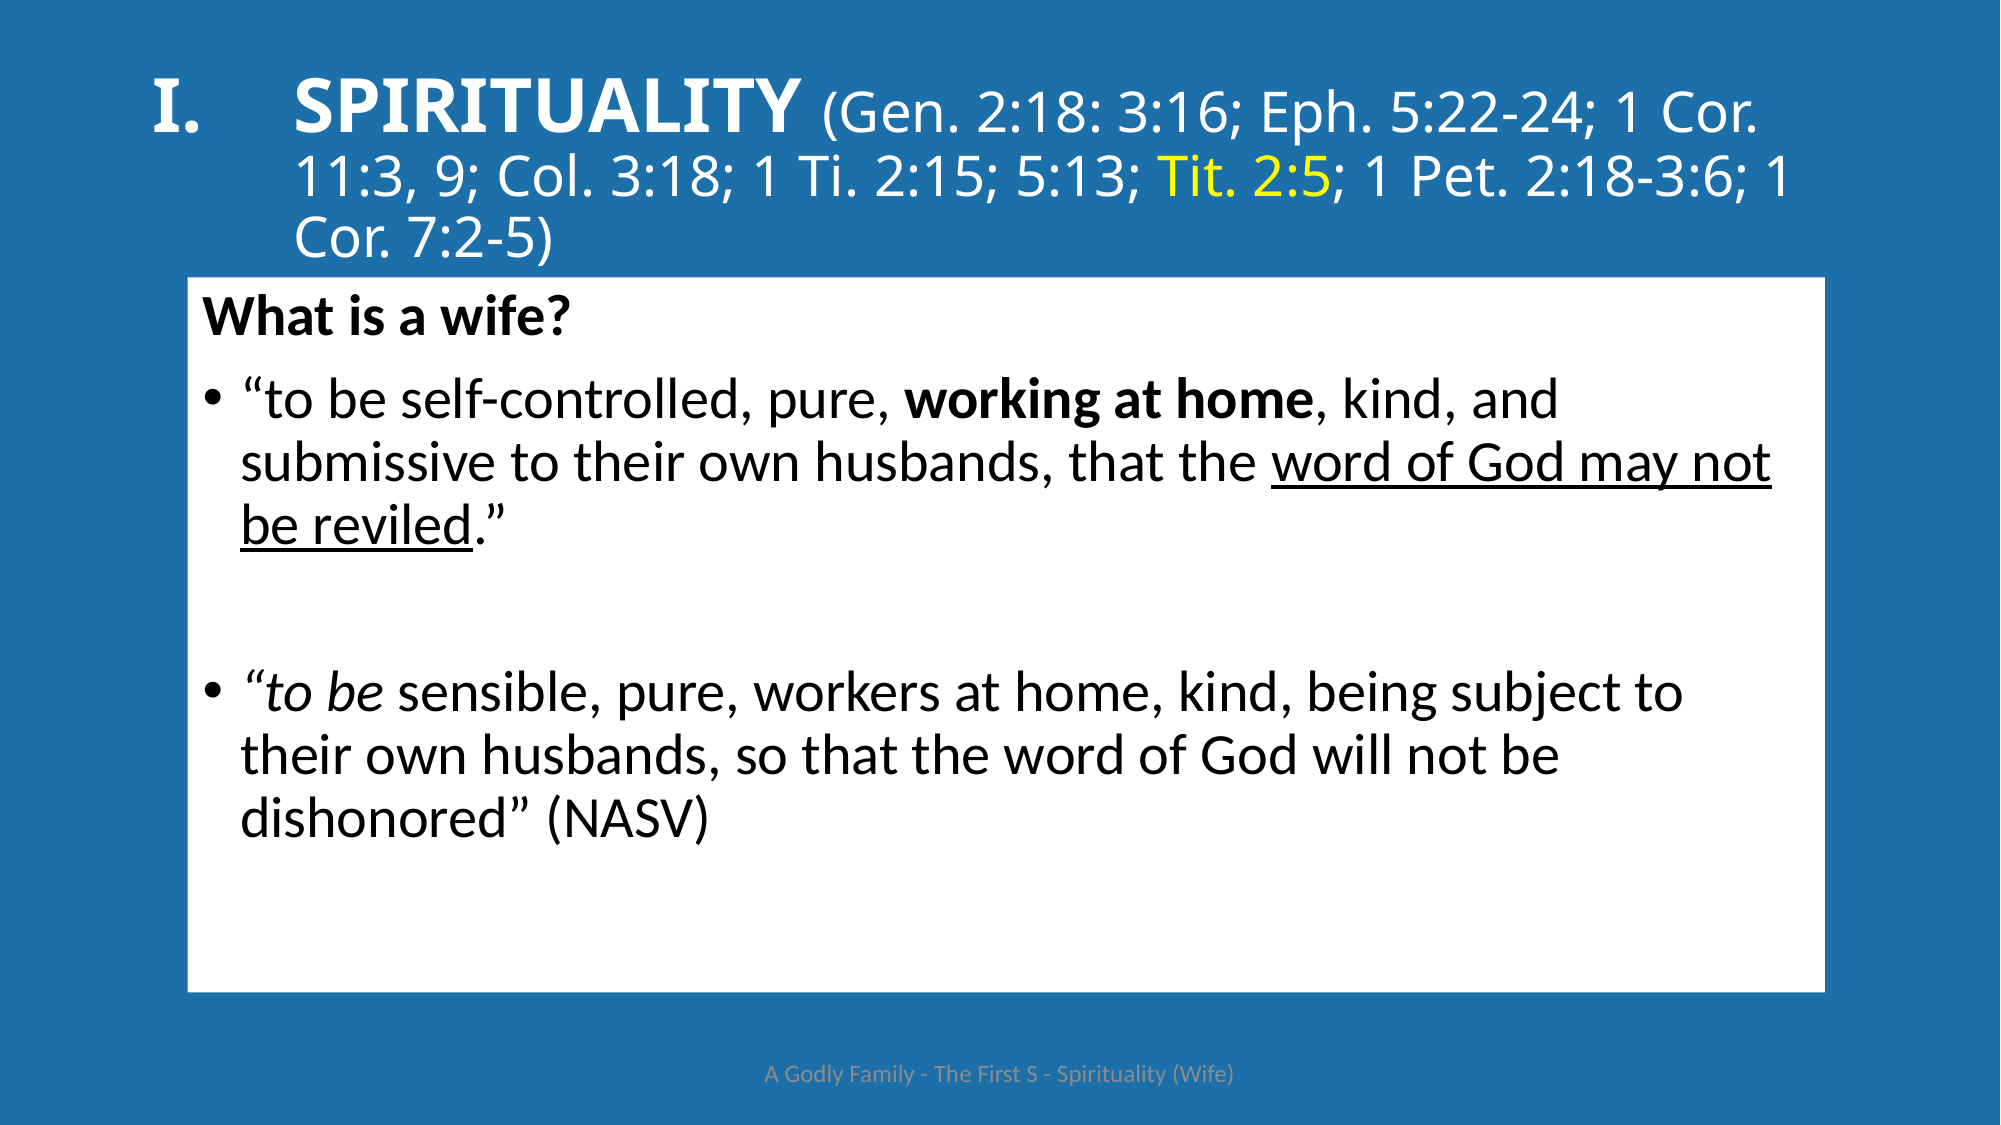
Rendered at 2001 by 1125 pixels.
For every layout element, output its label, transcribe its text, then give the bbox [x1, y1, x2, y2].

title SPIRITUALITY (Gen. 2:18: 3:16; Eph. 5:22-24; 1 Cor. 11:3, 9; Col. 3:18; 1 Ti. 2:15; 5:13; Tit. 2:5; 1 Pet. 2:18-3:6; 1 Cor. 7:2-5) [137, 59, 1863, 278]
footer A Godly Family - The First S - Spirituality (Wife) [662, 1042, 1338, 1103]
list What is a wife? “to be self-controlled, pure, working at home, kind, and submissive to their own husbands, that the word of God may not be reviled.” “to be sensible, pure, workers at home, kind, being subject to their own husbands, so that the word of God will not be dishonored” (NASV) [187, 277, 1825, 993]
